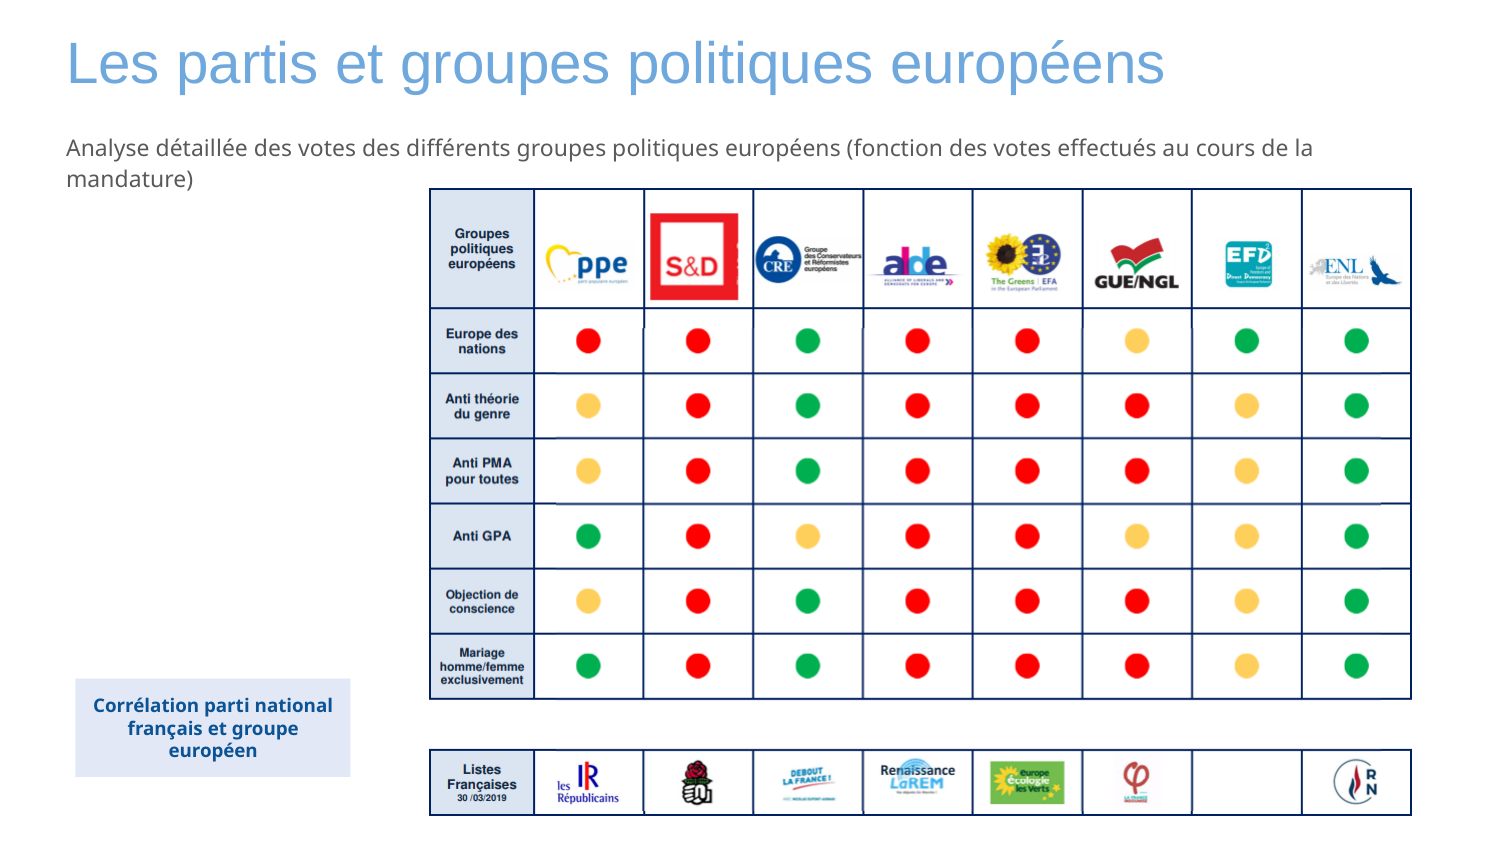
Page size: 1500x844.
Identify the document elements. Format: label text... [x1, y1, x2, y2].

list Analyse détaillée des votes des différents groupes politiques européens (fonction des votes effectués au cours de la mandature) [51, 114, 1449, 208]
text_box Corrélation parti national français et groupe européen [75, 678, 351, 777]
title Les partis et groupes politiques européens [51, 10, 1449, 105]
picture [426, 184, 1416, 820]
